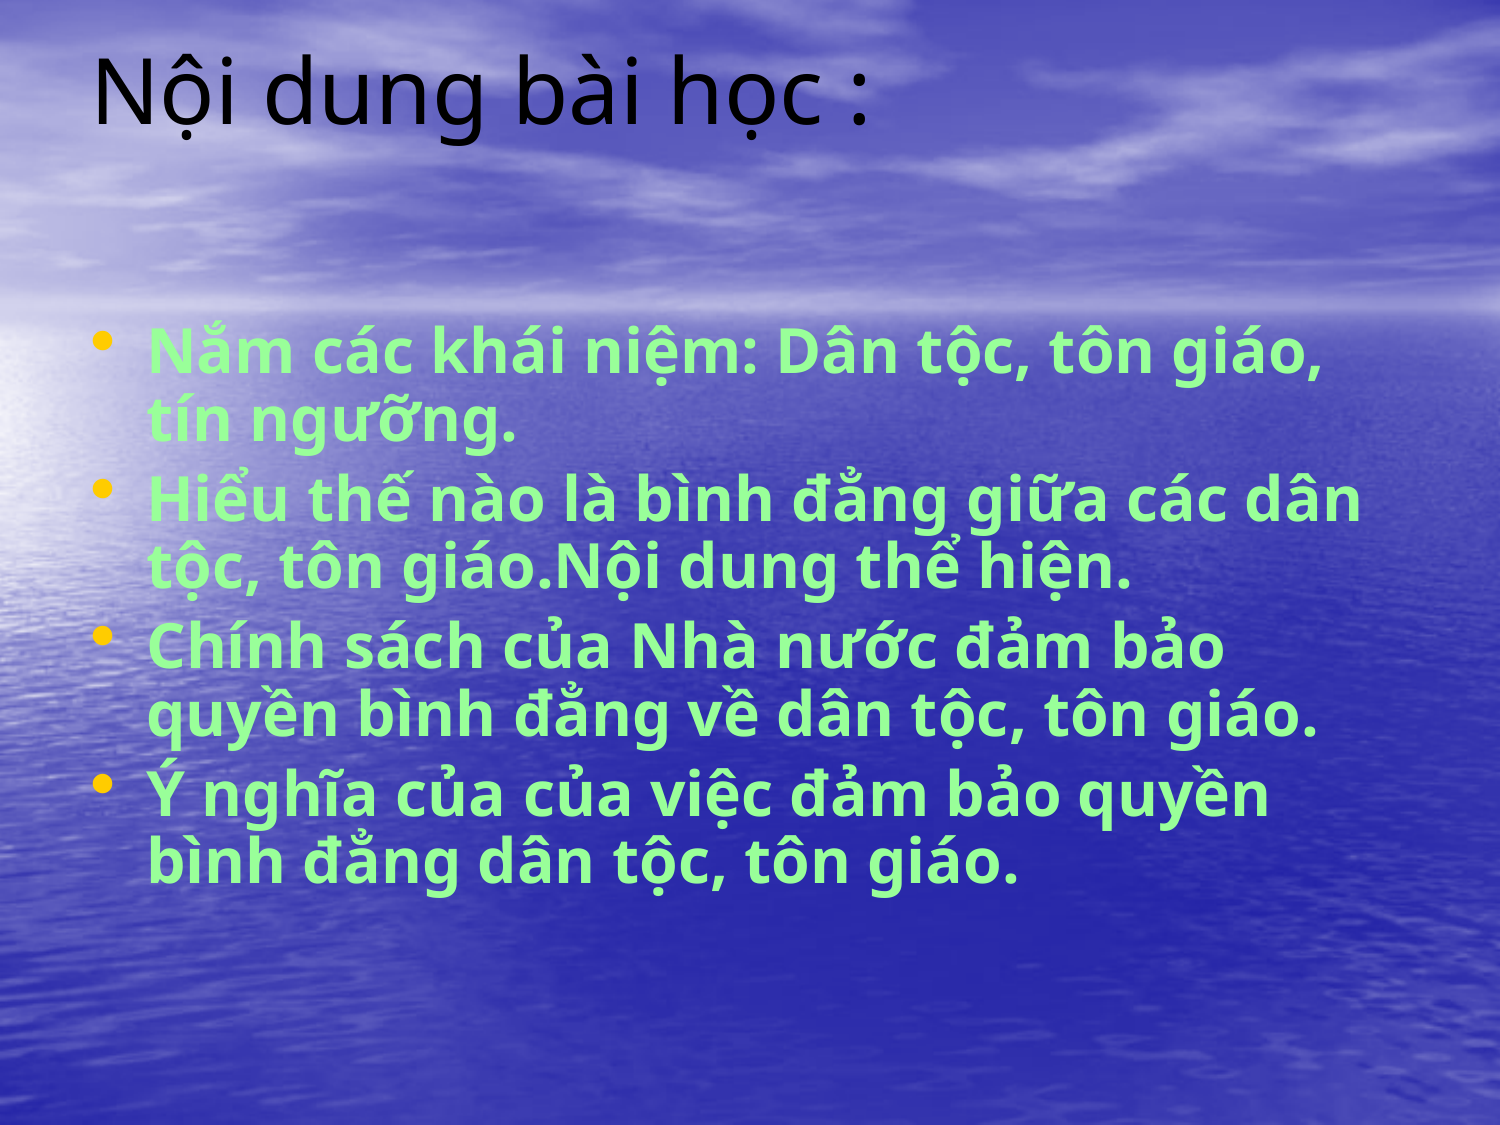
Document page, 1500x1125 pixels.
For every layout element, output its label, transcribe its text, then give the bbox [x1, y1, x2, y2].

title Nội dung bài học : [74, 0, 1138, 176]
list Nắm các khái niệm: Dân tộc, tôn giáo, tín ngưỡng. Hiểu thế nào là bình đẳng giữa các dân tộc, tôn giáo.Nội dung thể hiện. Chính sách của Nhà nước đảm bảo quyền bình đẳng về dân tộc, tôn giáo. Ý nghĩa của của việc đảm bảo quyền bình đẳng dân tộc, tôn giáo. [74, 312, 1413, 937]
